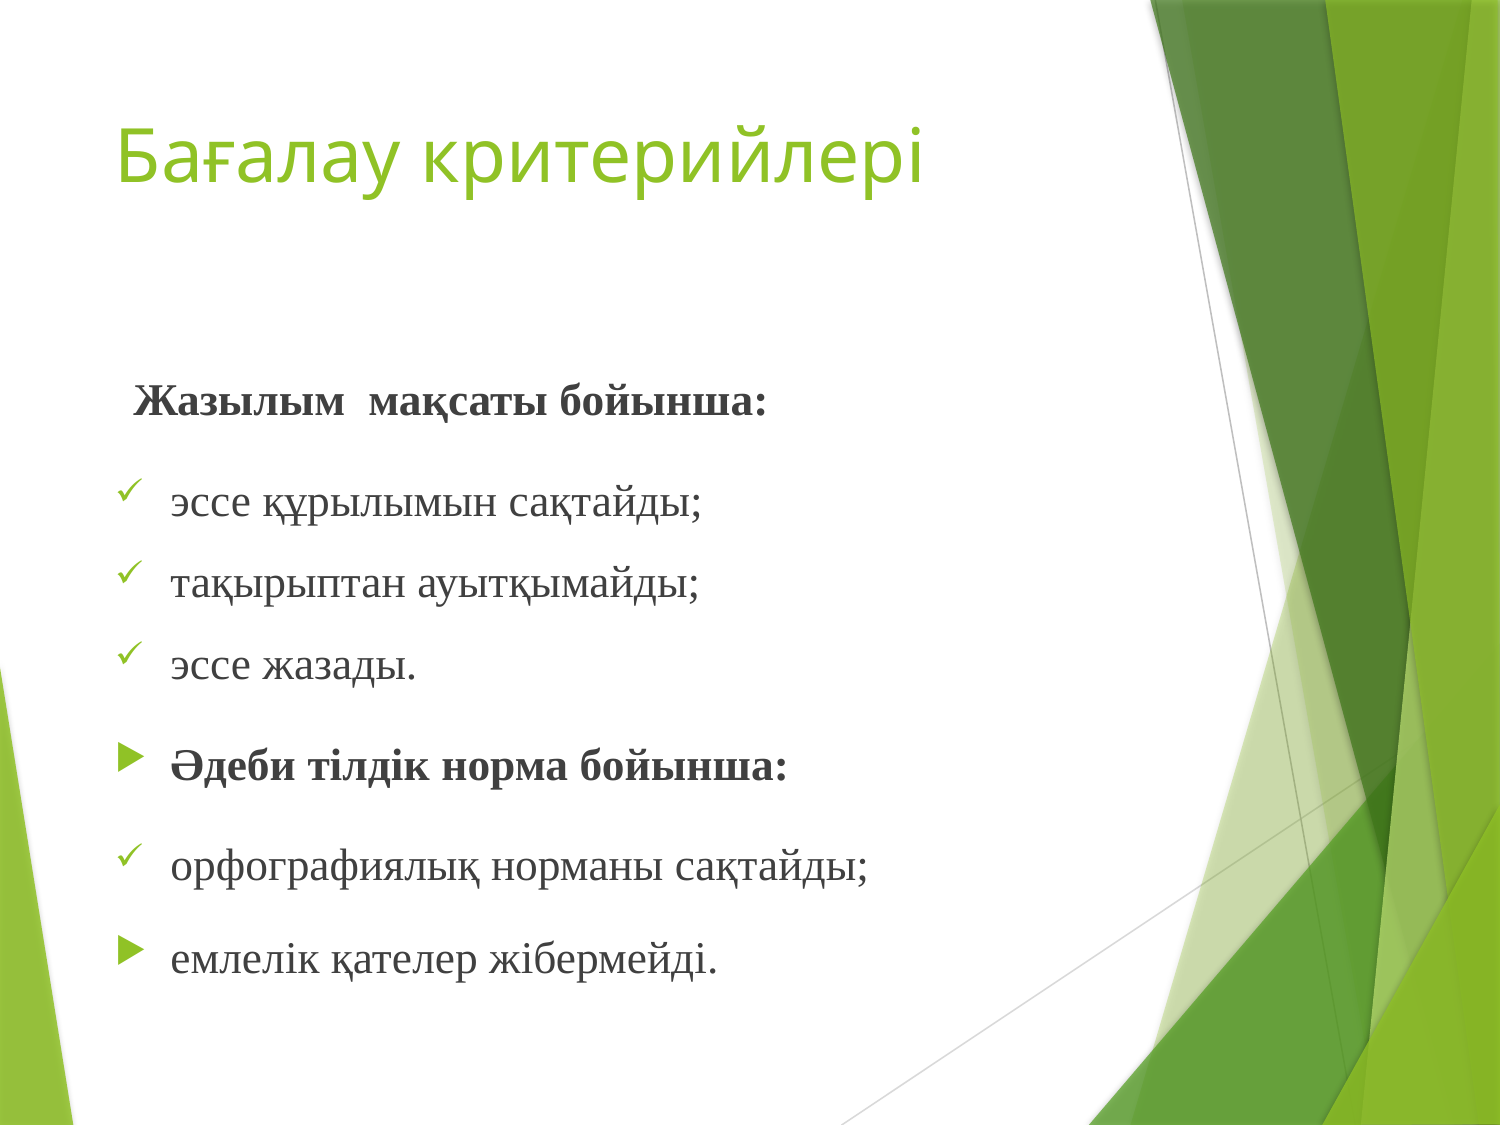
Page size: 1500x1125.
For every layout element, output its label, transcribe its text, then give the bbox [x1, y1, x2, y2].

title Бағалау критерийлері [99, 99, 1142, 317]
list Жазылым мақсаты бойынша: эссе құрылымын сақтайды; тақырыптан ауытқымайды; эссе жазады. Әдеби тілдік норма бойынша: орфографиялық норманы сақтайды; емлелік қателер жібермейді. [99, 354, 1142, 992]
